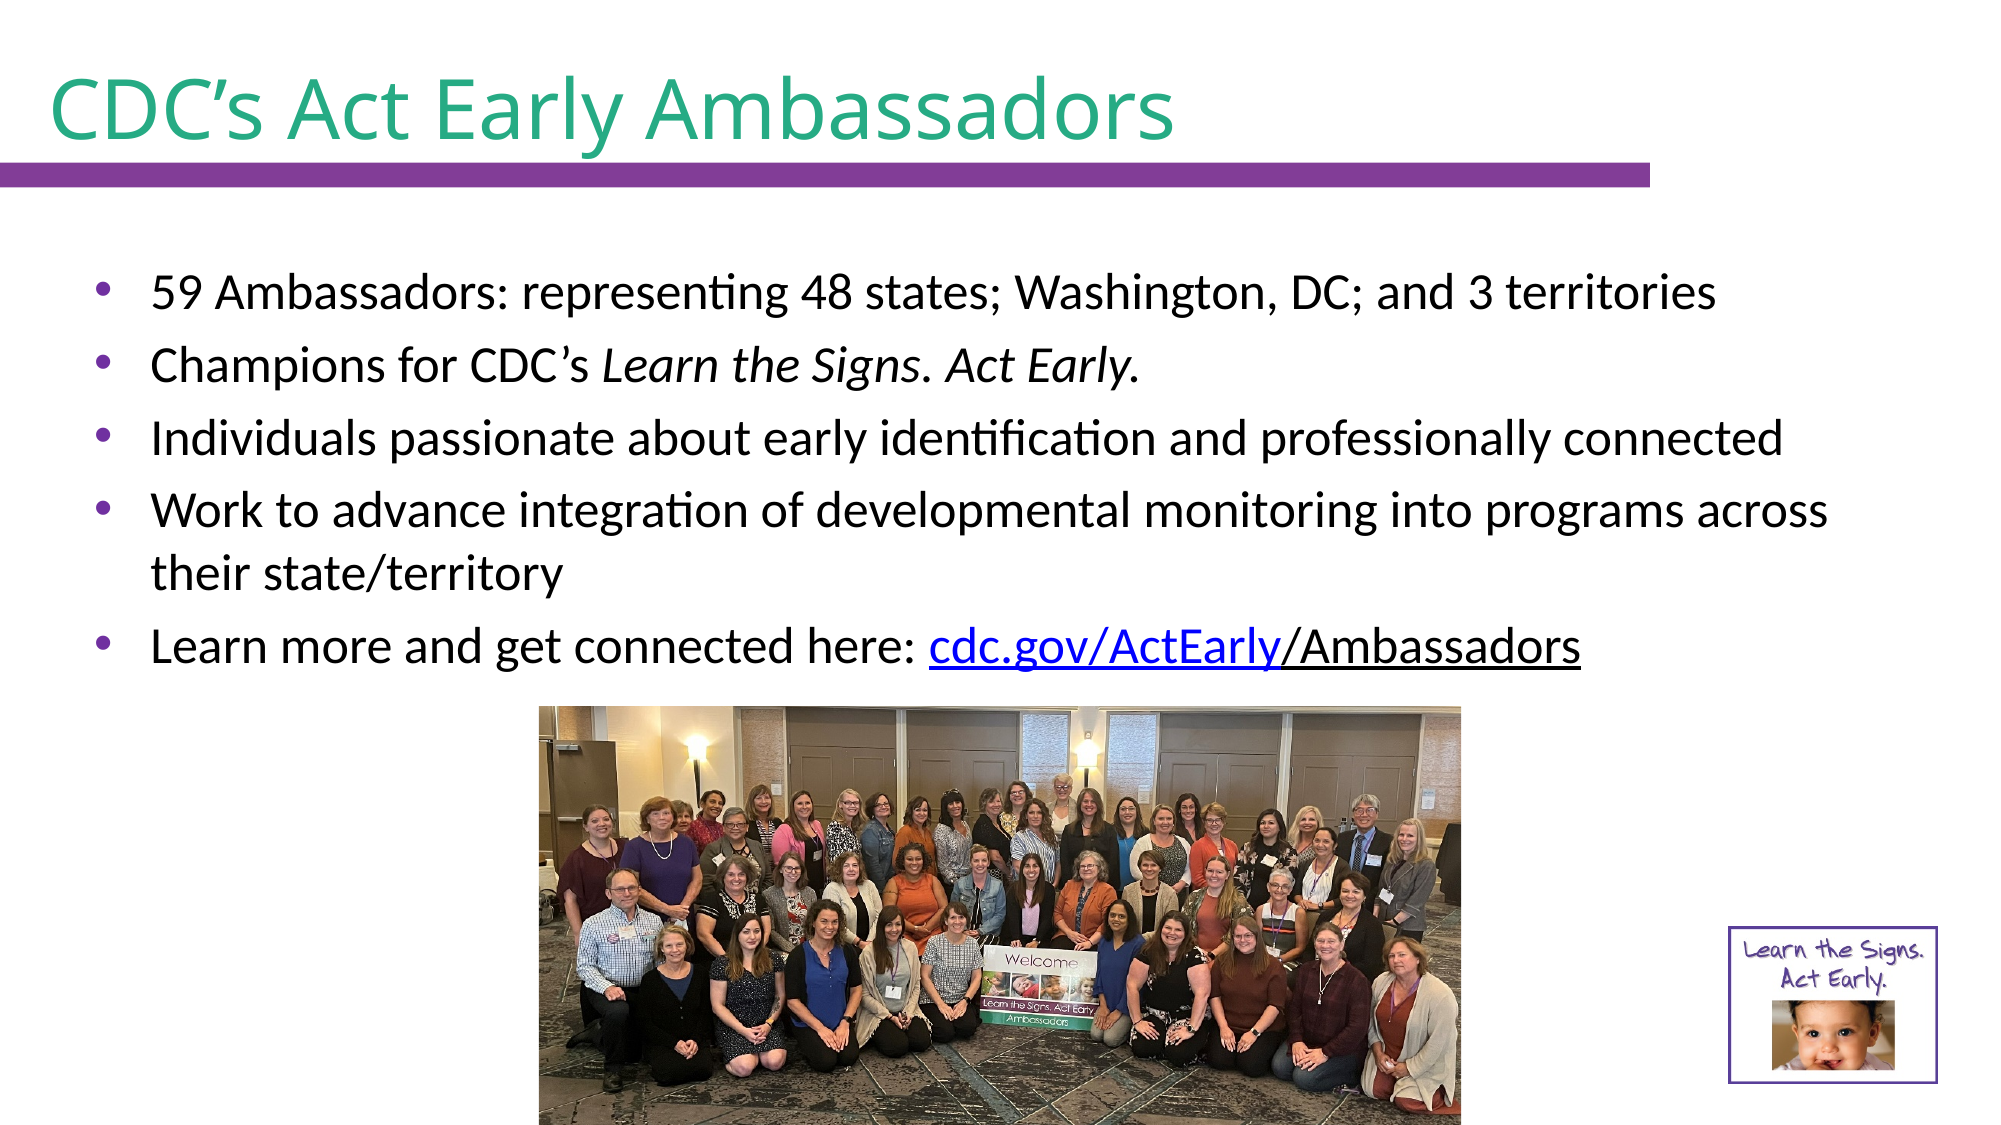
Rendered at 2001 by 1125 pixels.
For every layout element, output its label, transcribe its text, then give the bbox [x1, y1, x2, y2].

list 59 Ambassadors: representing 48 states; Washington, DC; and 3 territories Champions for CDC’s Learn the Signs. Act Early. Individuals passionate about early identification and professionally connected Work to advance integration of developmental monitoring into programs across their state/territory Learn more and get connected here: cdc.gov/ActEarly/Ambassadors [79, 249, 1858, 993]
title CDC’s Act Early Ambassadors [33, 50, 1834, 163]
picture [1728, 926, 1938, 1084]
picture [538, 706, 1462, 1125]
